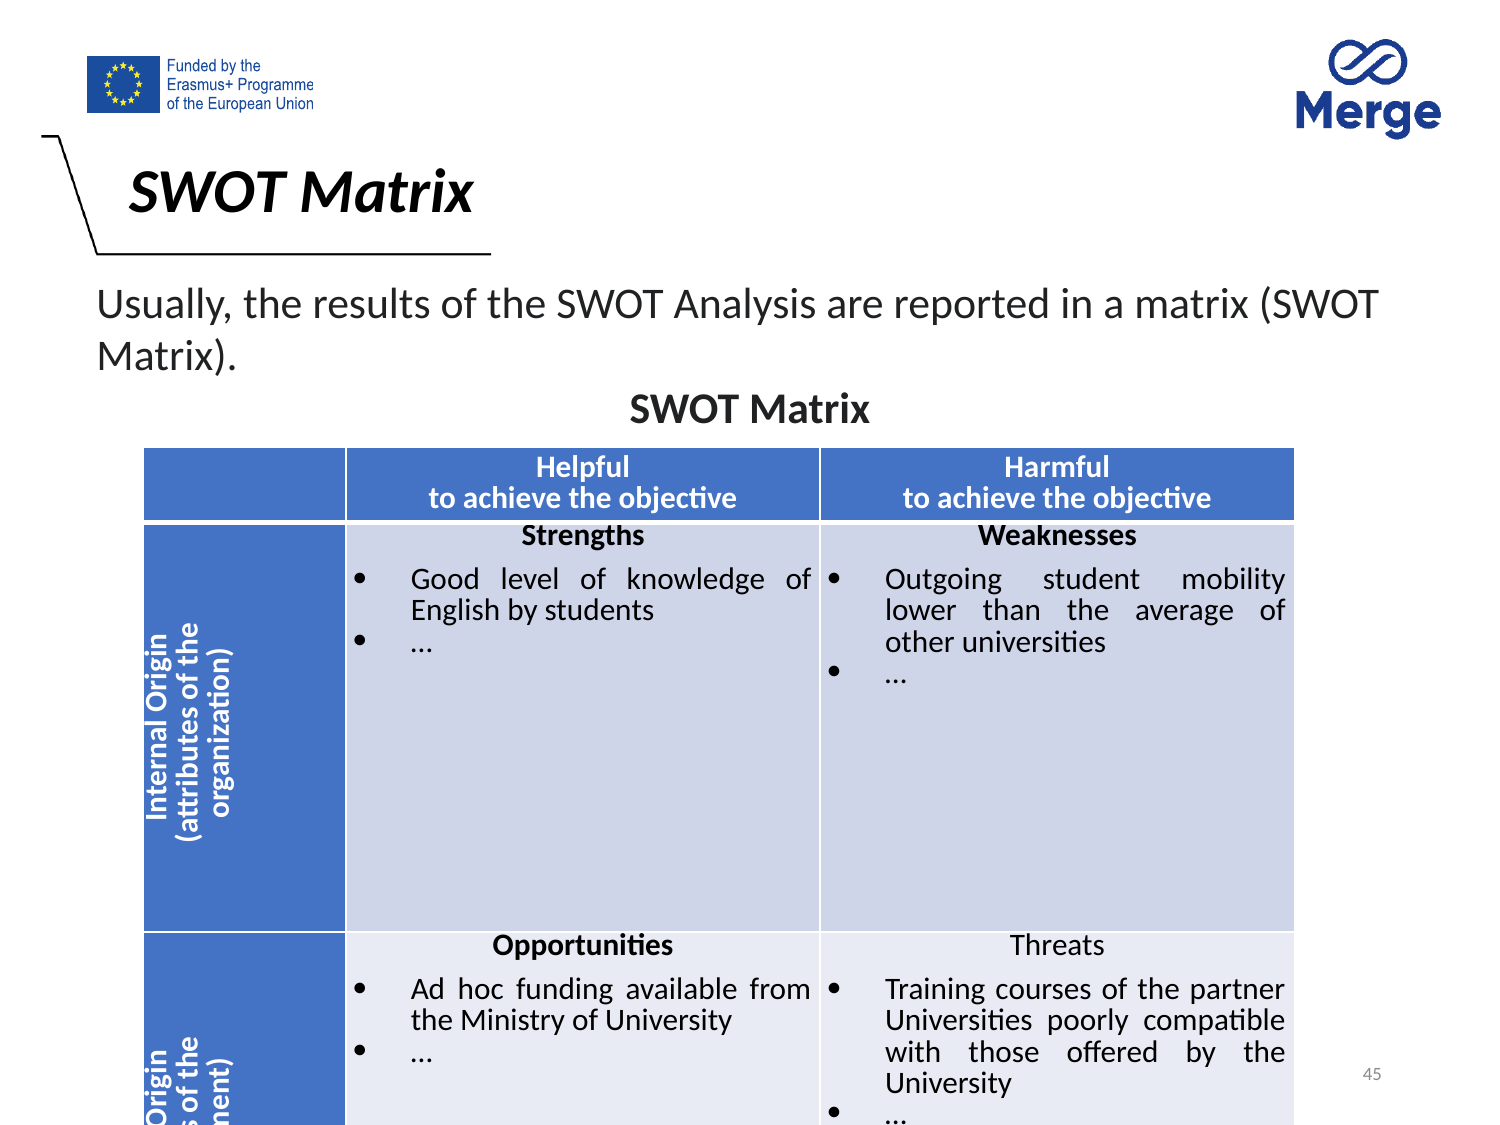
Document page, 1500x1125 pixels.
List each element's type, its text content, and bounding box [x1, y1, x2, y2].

table_header Harmful to achieve the objective [821, 448, 1294, 520]
footer MERGE Training November 2022 [496, 1042, 1004, 1103]
text_box Usually, the results of the SWOT Analysis are reported in a matrix (SWOT Matrix). SWOT Matrix [81, 244, 1419, 473]
table_header [144, 448, 345, 520]
picture [41, 135, 492, 256]
table_cell Weaknesses Outgoing student mobility lower than the average of other universities … [821, 525, 1294, 931]
text_box SWOT Matrix [113, 142, 490, 232]
table_cell Threats Training courses of the partner Universities poorly compatible with those offered by the University … [821, 933, 1294, 1125]
table_cell Strengths Good level of knowledge of English by students … [347, 525, 819, 931]
table_cell External Origin (attributes of the environment) [144, 933, 345, 1125]
table_cell Internal Origin (attributes of the organization) [144, 525, 345, 931]
table_cell Opportunities Ad hoc funding available from the Ministry of University … [347, 933, 819, 1125]
picture [1293, 39, 1442, 142]
slide_number 45 [1295, 1042, 1397, 1103]
table_header Helpful to achieve the objective [347, 448, 819, 520]
